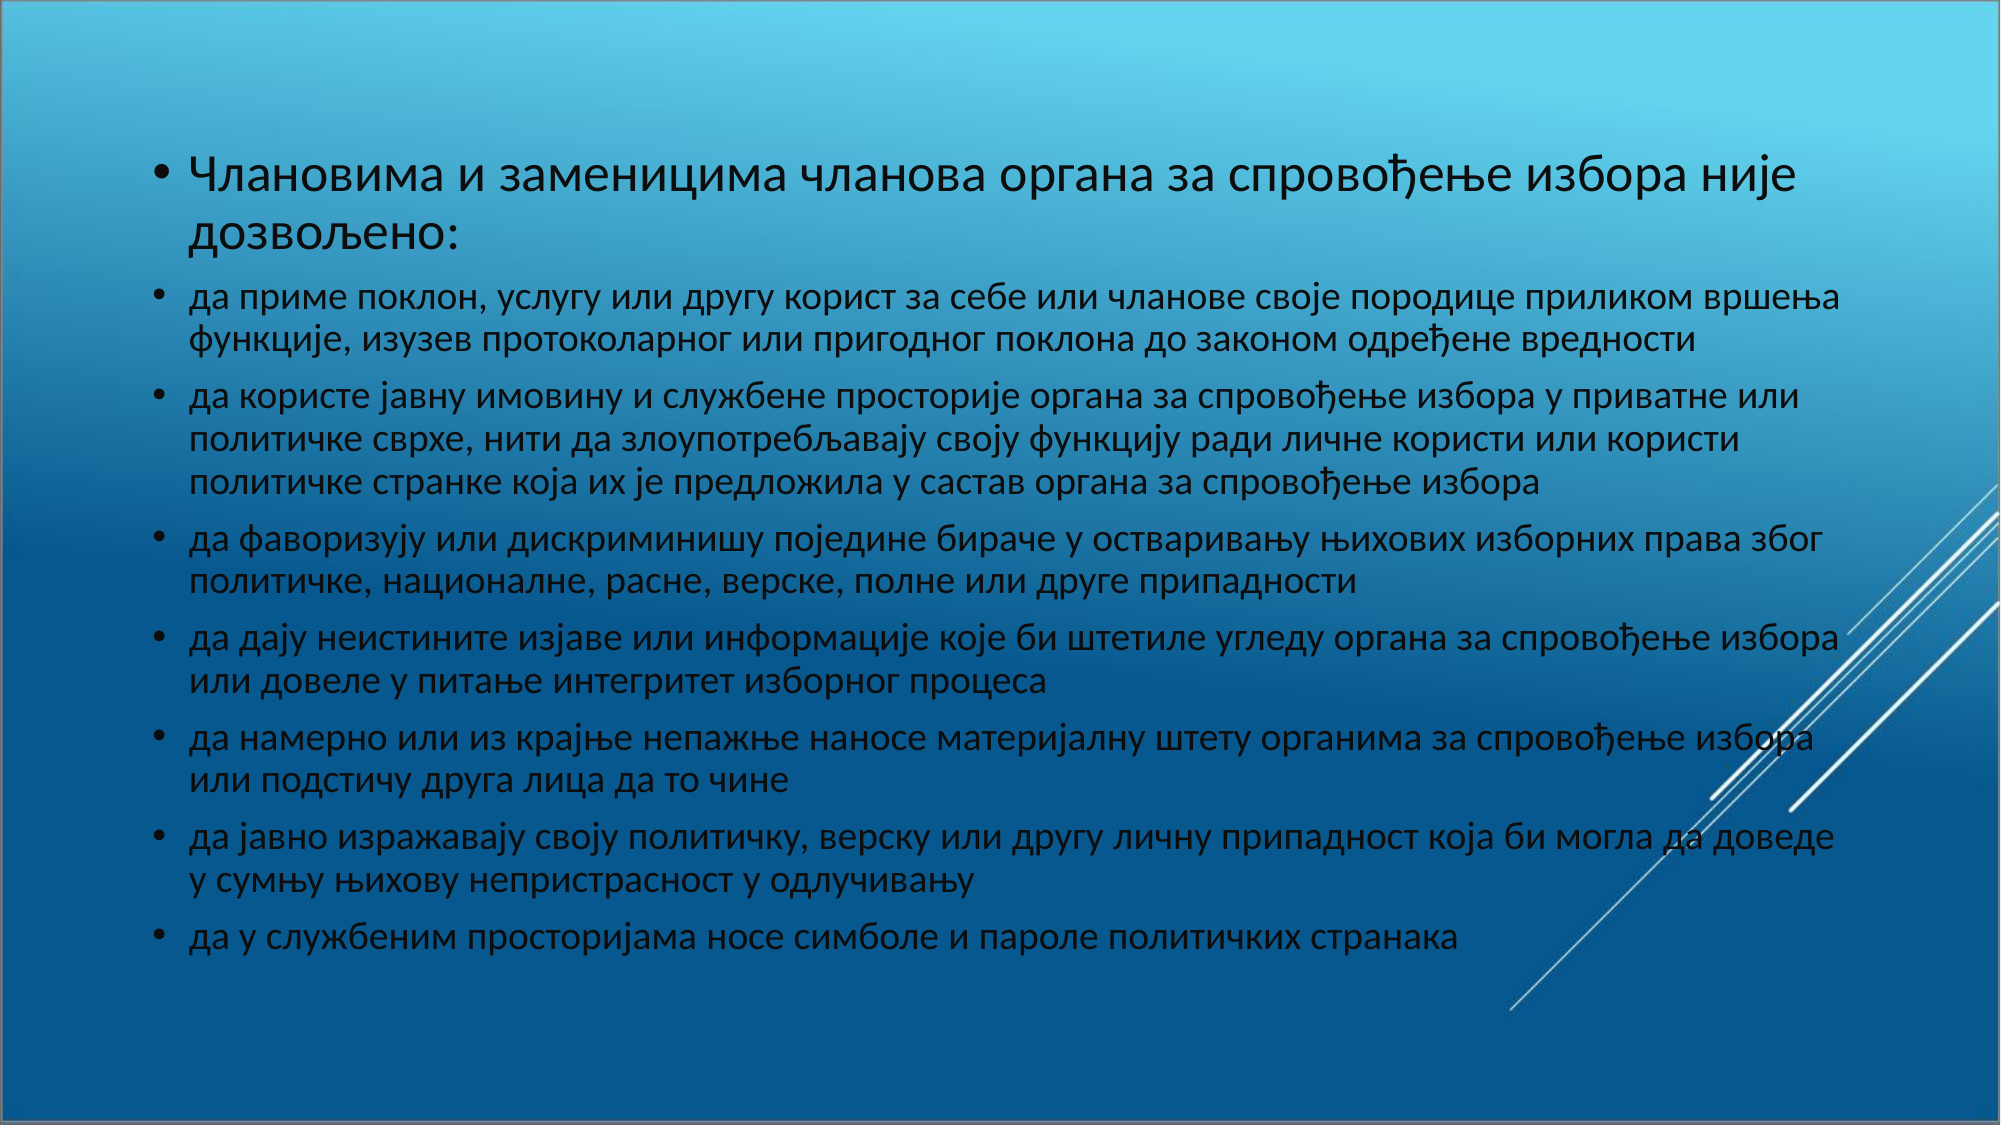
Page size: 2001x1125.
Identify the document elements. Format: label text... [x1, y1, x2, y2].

list Члановима и заменицима чланова органа за спровођење избора није дозвољено: да приме поклон, услугу или другу корист за себе или чланове своје породице приликом вршења функције, изузев протоколарног или пригодног поклона до законом одређене вредности да користе јавну имовину и службене просторије органа за спровођење избора у приватне или политичке сврхе, нити да злоупотребљавају своју функцију ради личне користи или користи политичке странке која их је предложила у састав органа за спровођење избора да фаворизују или дискриминишу поједине бираче у остваривању њихових изборних права због политичке, националне, расне, верске, полне или друге припадности да дају неистините изјаве или информације које би штетиле угледу органа за спровођење избора или довеле у питање интегритет изборног процеса да намерно или из крајње непажње наносе материјалну штету органима за спровођење избора или подстичу друга лица да то чине да јавно изражавају своју политичку, верску или другу личну припадност која би могла да доведе у сумњу њихову непристрасност у одлучивању да у службеним просторијама носе симболе и пароле политичких странака [137, 137, 1863, 1014]
picture [0, 0, 2001, 1125]
